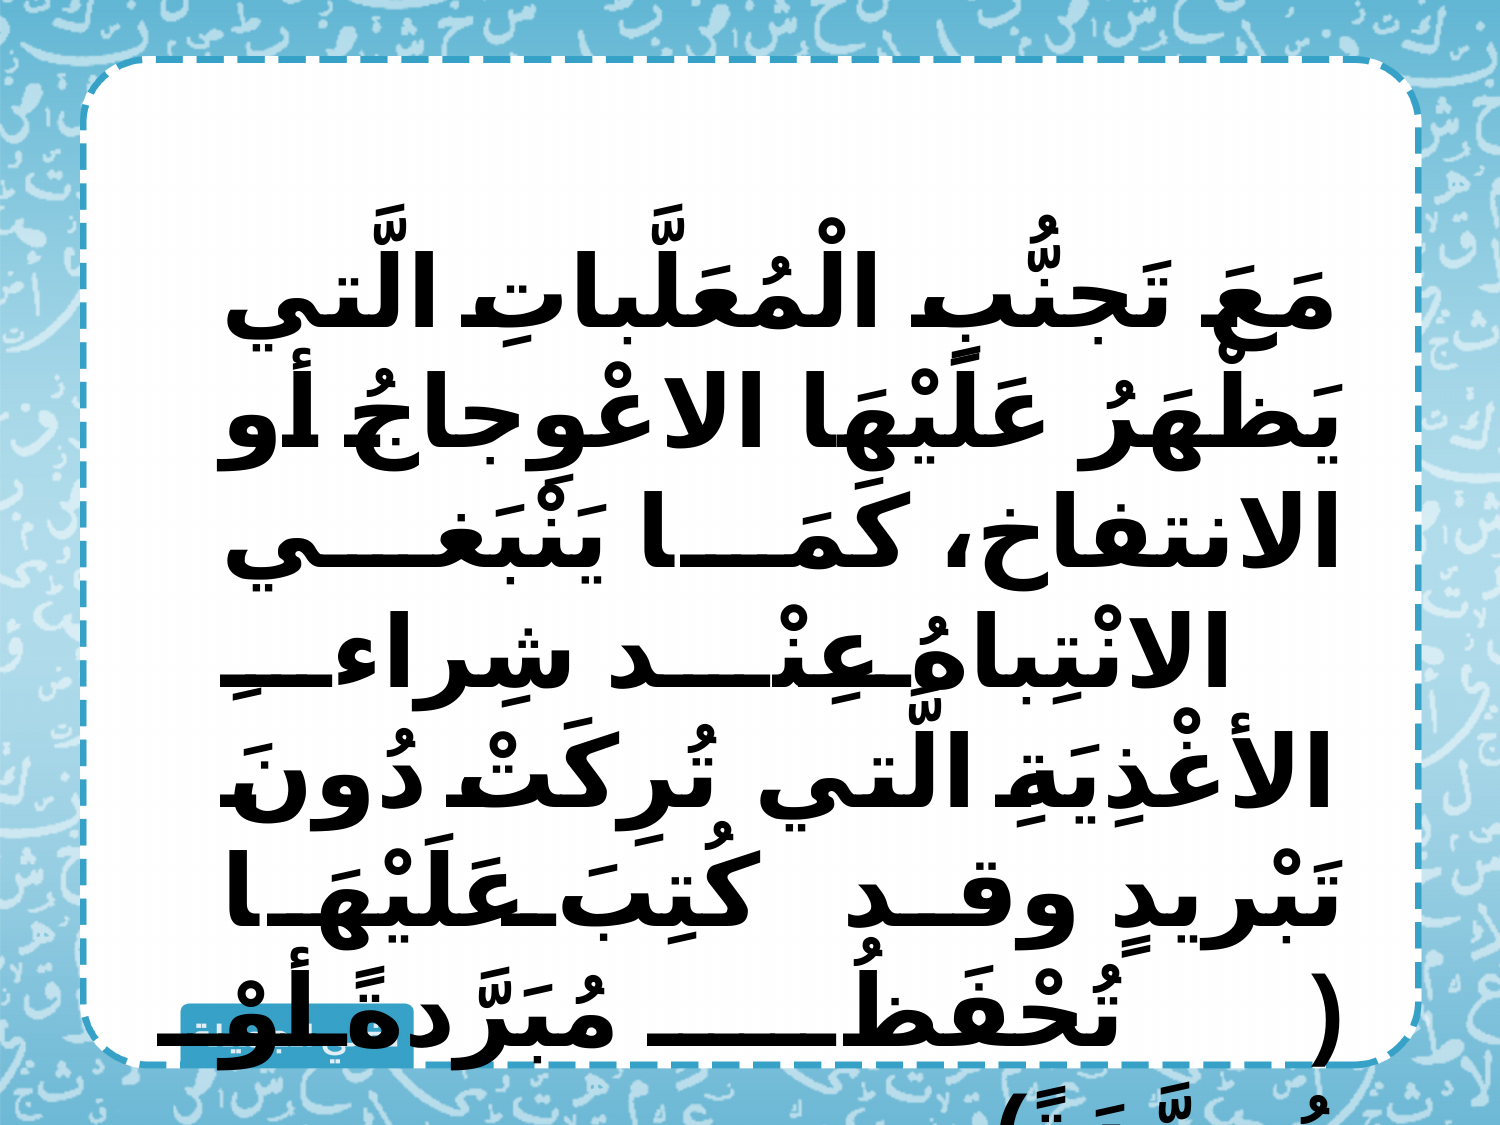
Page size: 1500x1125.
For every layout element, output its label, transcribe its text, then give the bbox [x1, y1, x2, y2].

picture [0, 0, 1500, 1125]
text_box مَعَ تَجنُّبِ الْمُعَلَّباتِ الَّتي يَظْهَرُ عَلَيْهَا الاعْوِجاجُ أو الانتفاخ، كَمَا يَنْبَغي الانْتِباهُ عِنْد شِراءِ الأغْذِيَةِ الَّتي تُرِكَتْ دُونَ تَبْريدٍ وقد كُتِبَ عَلَيْهَا (تُحْفَظُ مُبَرَّدةً أوْ مُجمَّدَةً). [206, 219, 1360, 1125]
